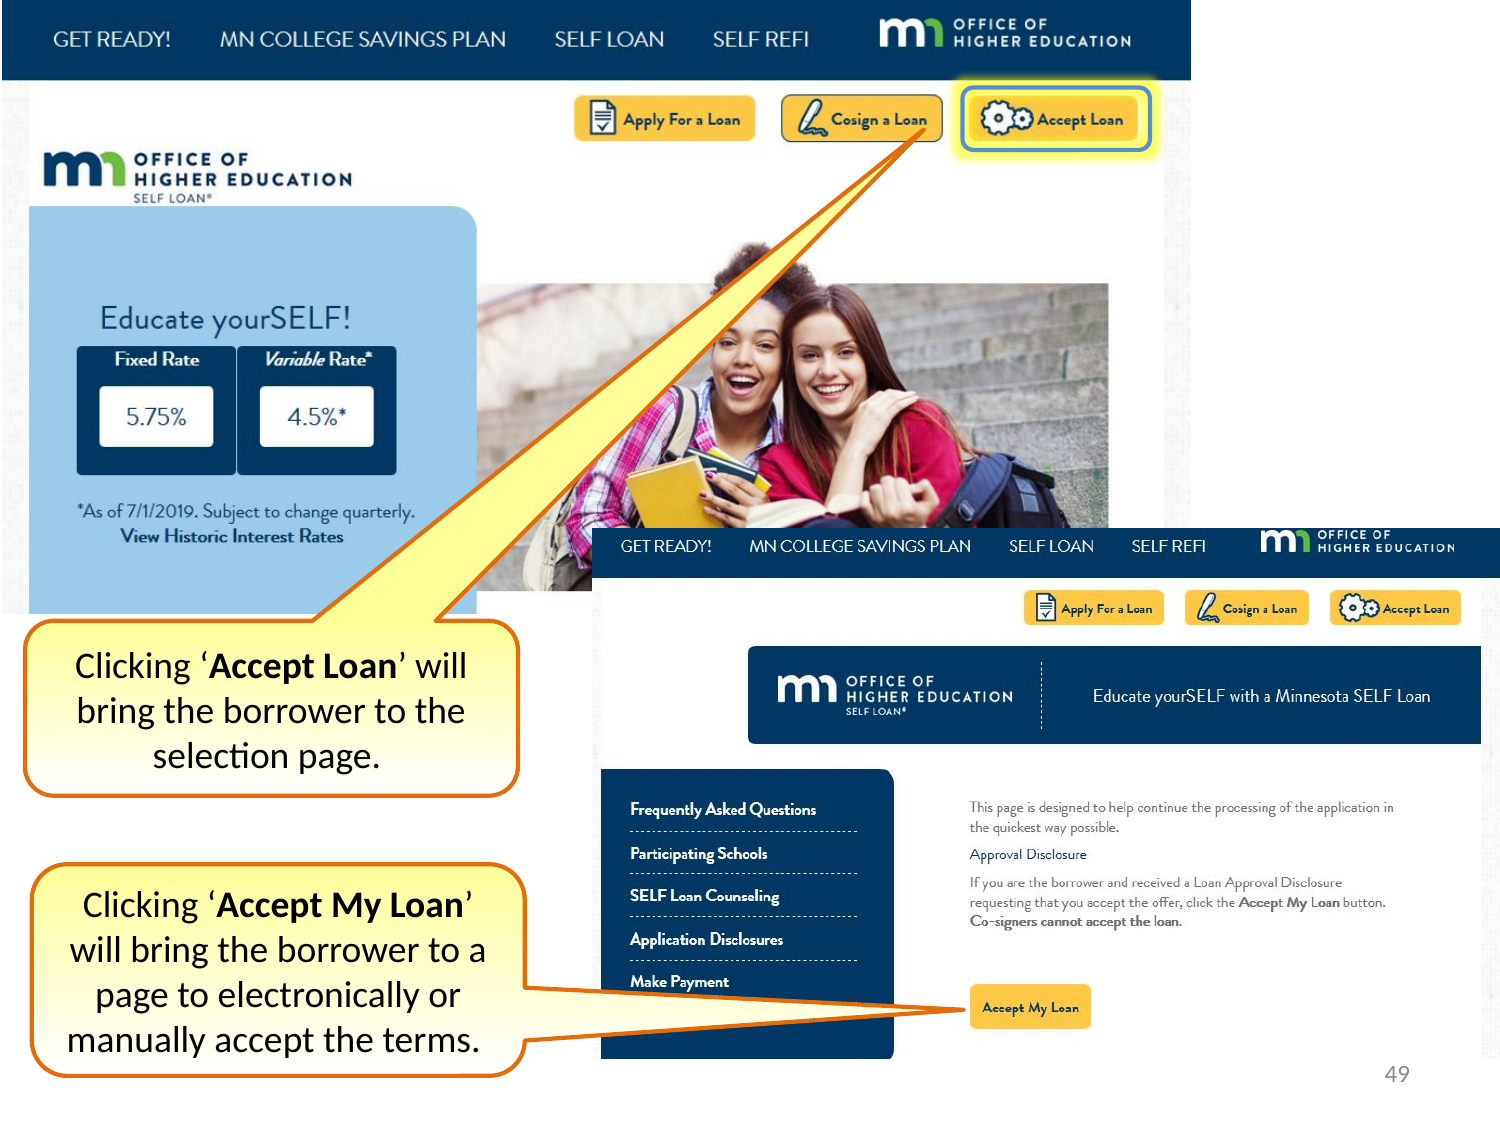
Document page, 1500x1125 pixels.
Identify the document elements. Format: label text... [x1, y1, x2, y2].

text_box Clicking ‘Accept Loan’ will bring the borrower to the selection page. [22, 622, 521, 798]
text_box Clicking ‘Accept My Loan’ will bring the borrower to a page to electronically or manually accept the terms. [29, 862, 587, 1078]
picture [2, 0, 1500, 1059]
slide_number 49 [1074, 1066, 1425, 1103]
